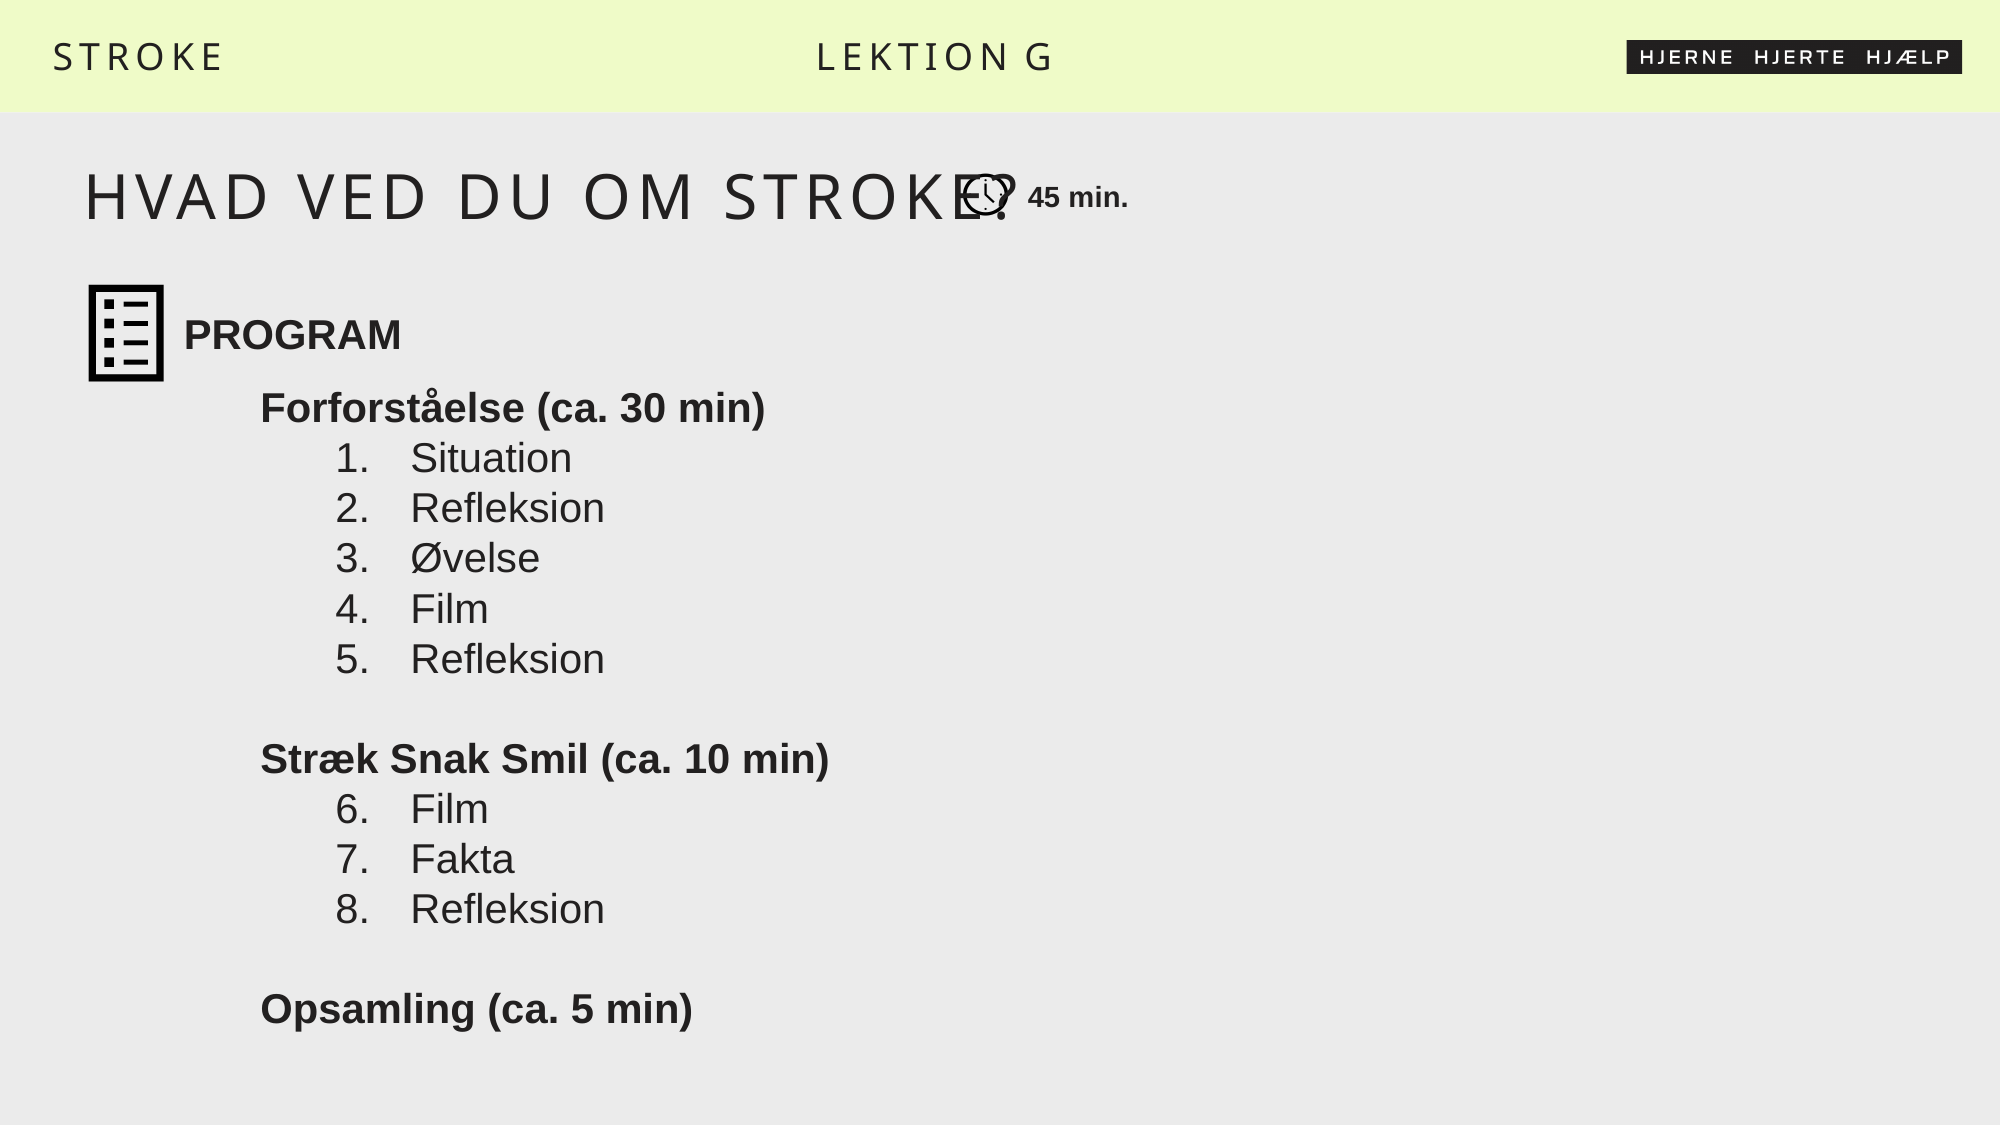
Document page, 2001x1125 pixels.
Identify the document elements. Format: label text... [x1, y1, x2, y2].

text_box PROGRAM [184, 299, 852, 365]
picture [956, 167, 1015, 222]
text_box Forforståelse (ca. 30 min) Situation Refleksion Øvelse Film Refleksion Stræk Snak Smil (ca. 10 min) Film Fakta Refleksion Opsamling (ca. 5 min) [245, 373, 1932, 1089]
text_box HVAD VED DU OM STROKE? [68, 157, 1793, 242]
picture [67, 274, 184, 391]
text_box LEKTION G [620, 25, 1248, 86]
